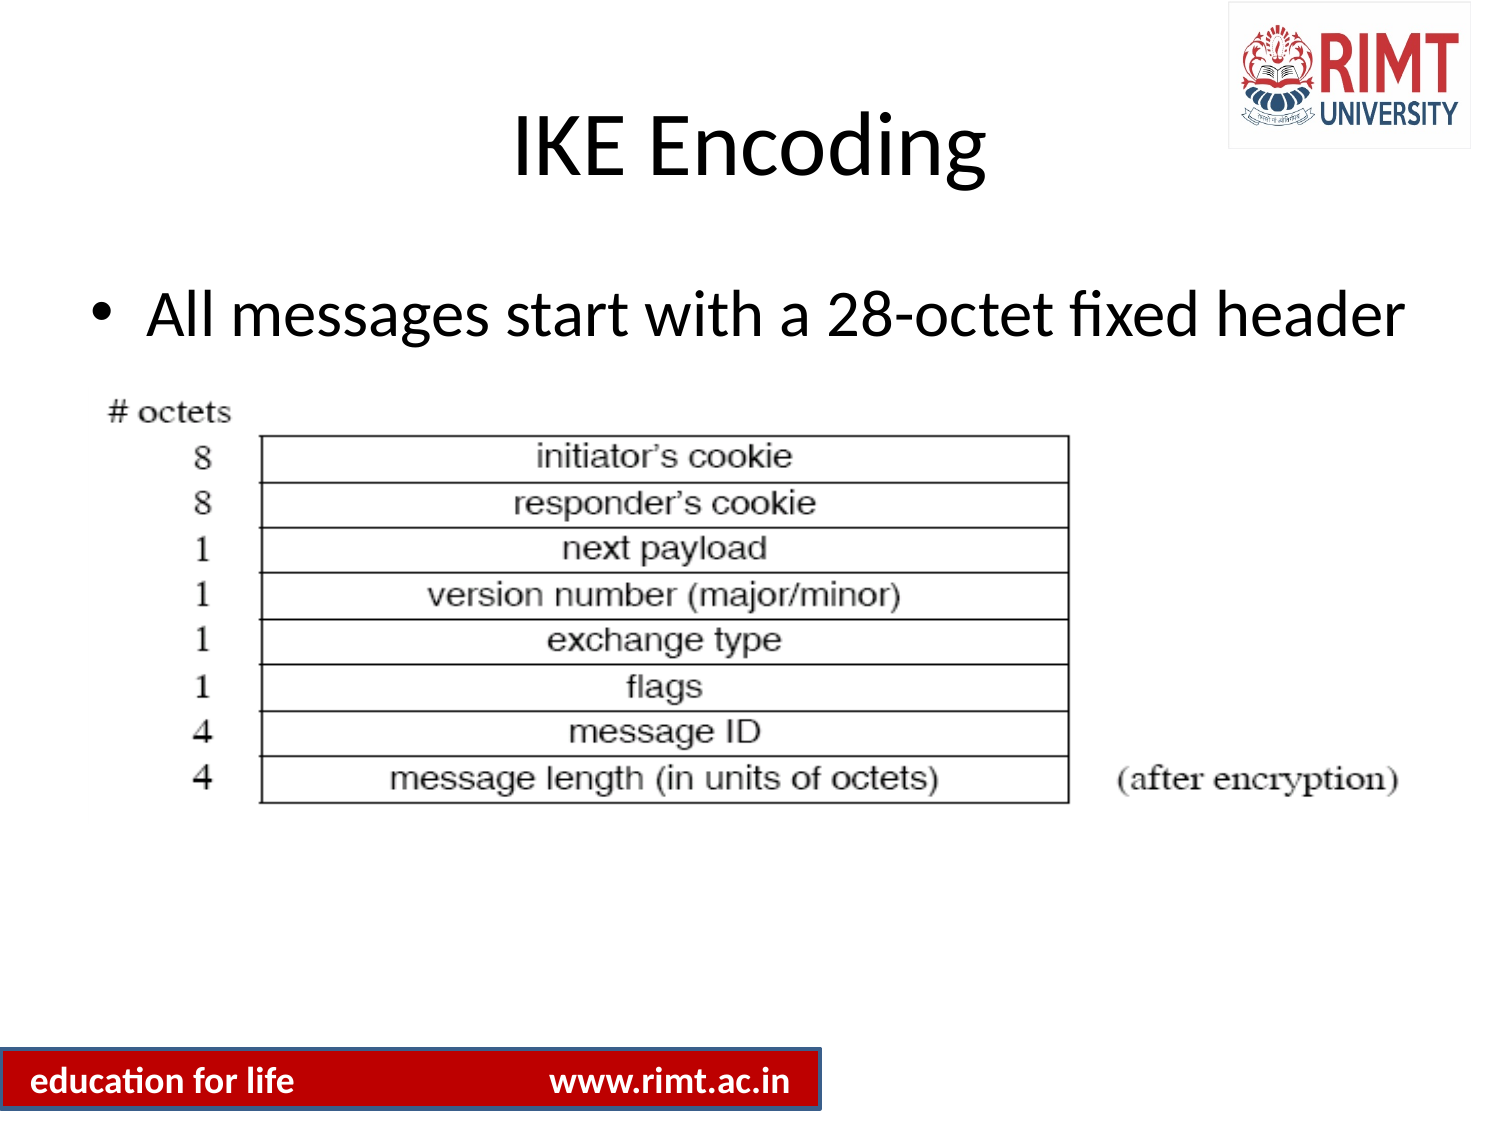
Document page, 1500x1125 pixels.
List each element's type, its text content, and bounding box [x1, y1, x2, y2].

picture [1227, 1, 1471, 149]
list All messages start with a 28-octet fixed header [75, 262, 1425, 1005]
title IKE Encoding [75, 45, 1425, 233]
text_box education for life www.rimt.ac.in [0, 1047, 822, 1111]
picture [87, 387, 1413, 824]
